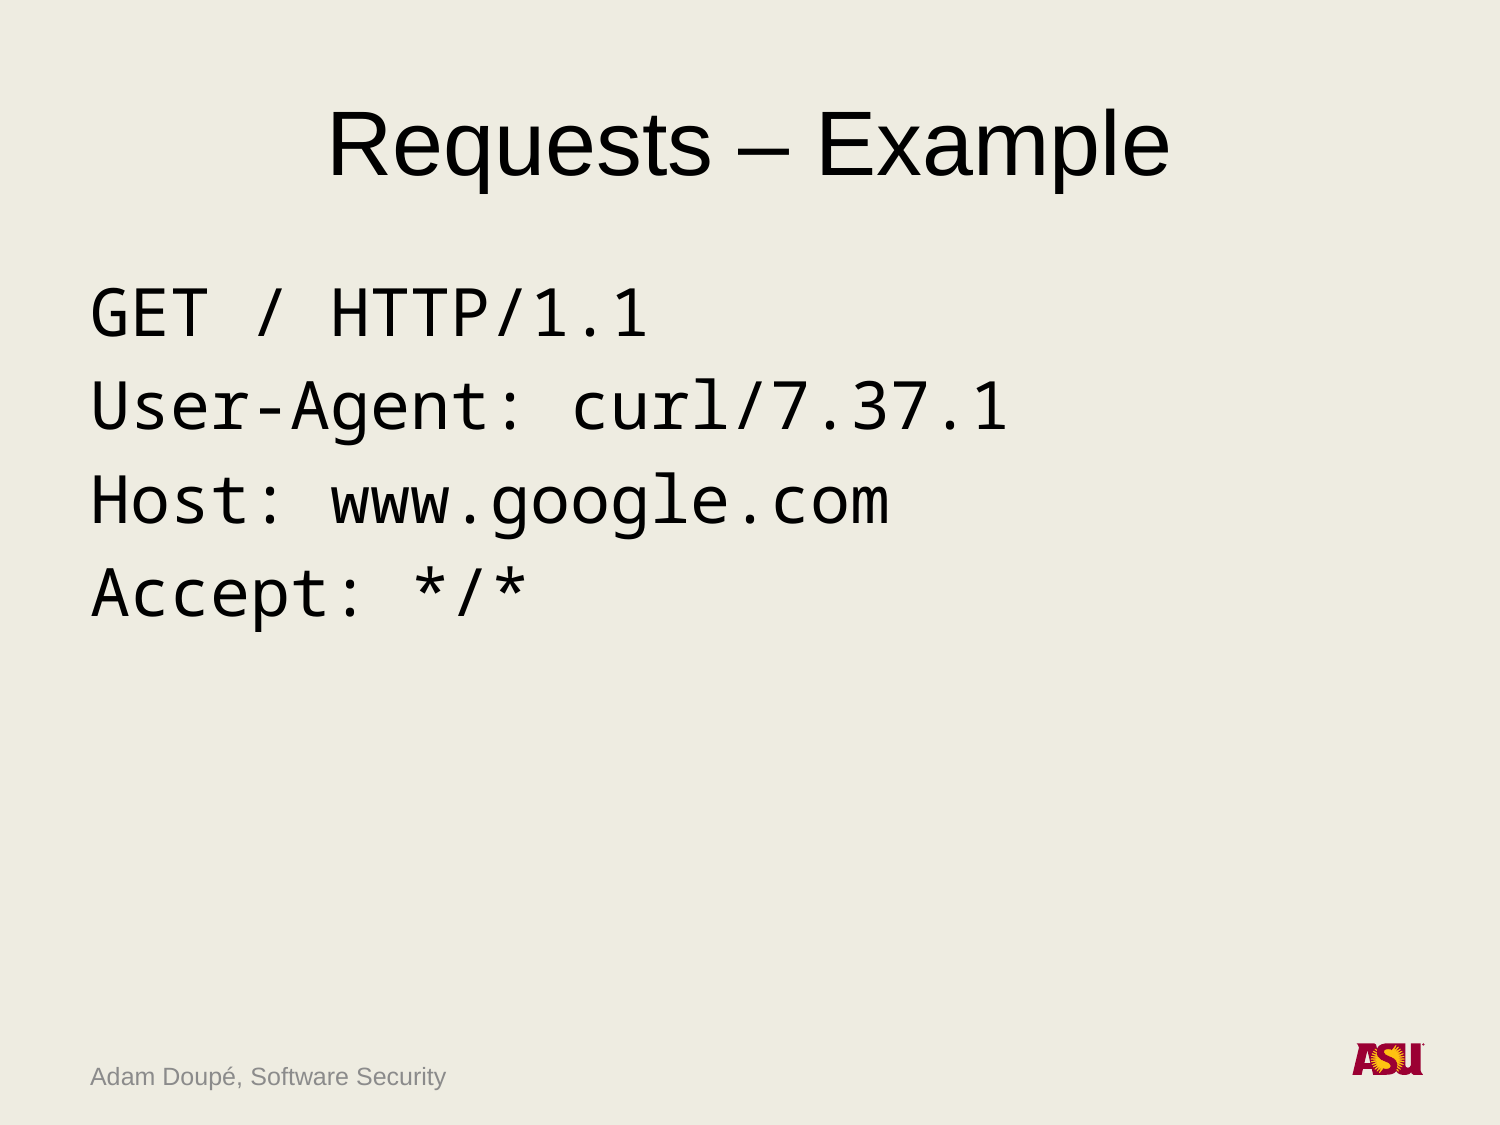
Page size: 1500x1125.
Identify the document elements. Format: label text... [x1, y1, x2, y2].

list GET / HTTP/1.1 User-Agent: curl/7.37.1 Host: www.google.com Accept: */* [75, 262, 1425, 1005]
title Requests – Example [75, 45, 1425, 233]
